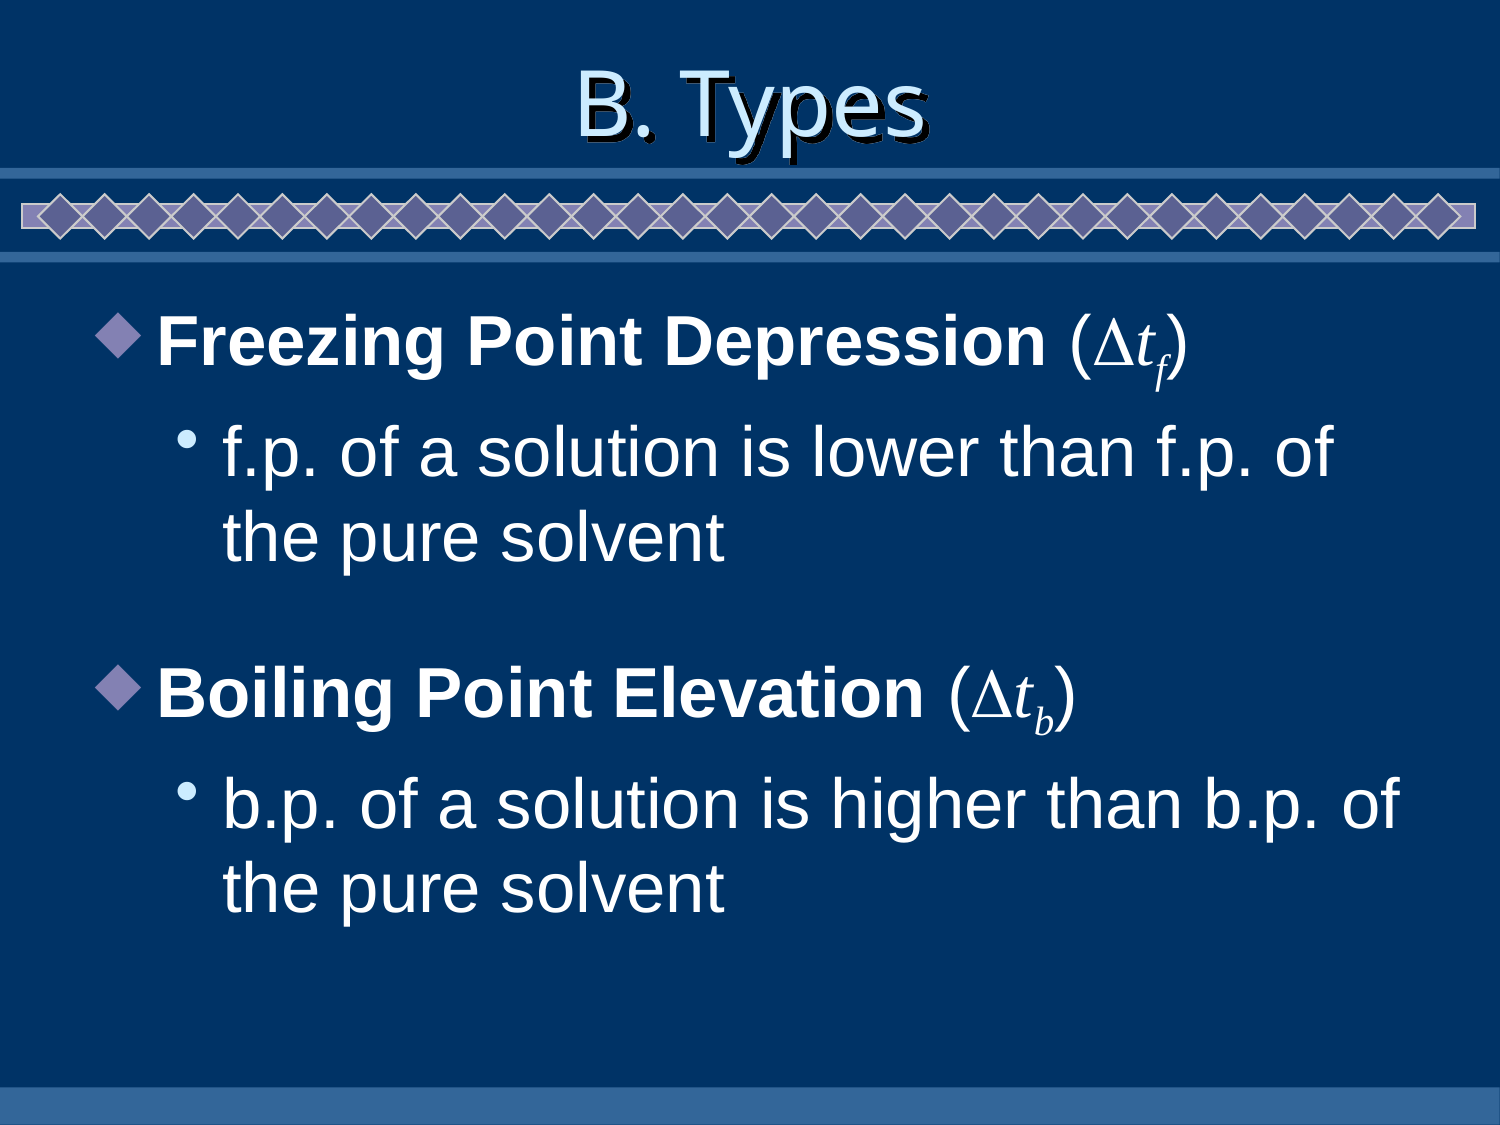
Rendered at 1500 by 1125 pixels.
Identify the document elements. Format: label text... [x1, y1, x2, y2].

list Freezing Point Depression (tf) f.p. of a solution is lower than f.p. of the pure solvent Boiling Point Elevation (tb) b.p. of a solution is higher than b.p. of the pure solvent [74, 287, 1463, 1051]
title B. Types [112, 37, 1388, 163]
